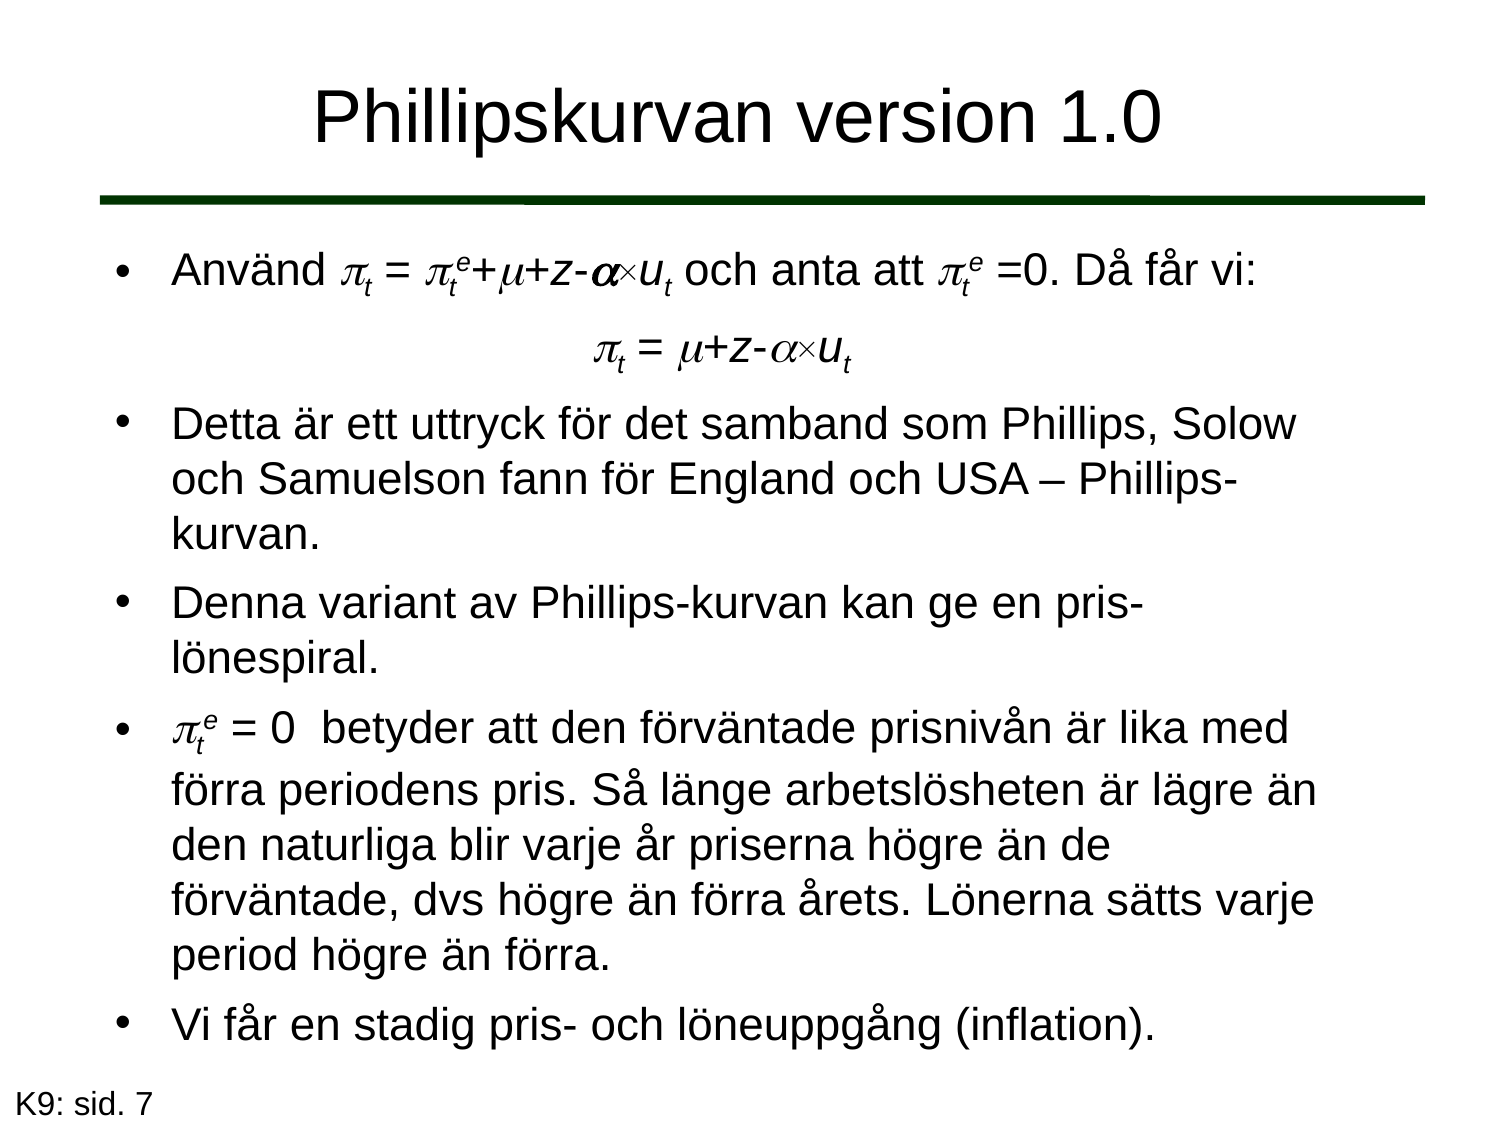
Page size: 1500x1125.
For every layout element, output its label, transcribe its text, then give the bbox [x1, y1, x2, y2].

slide_number K9: sid. 7 [0, 1074, 312, 1125]
list Använd t = te++z-ut och anta att te =0. Då får vi: t = +z-ut Detta är ett uttryck för det samband som Phillips, Solow och Samuelson fann för England och USA – Phillips-kurvan. Denna variant av Phillips-kurvan kan ge en pris-lönespiral. te = 0 betyder att den förväntade prisnivån är lika med förra periodens pris. Så länge arbetslösheten är lägre än den naturliga blir varje år priserna högre än de förväntade, dvs högre än förra årets. Lönerna sätts varje period högre än förra. Vi får en stadig pris- och löneuppgång (inflation). [99, 231, 1343, 1071]
title Phillipskurvan version 1.0 [41, 19, 1436, 207]
